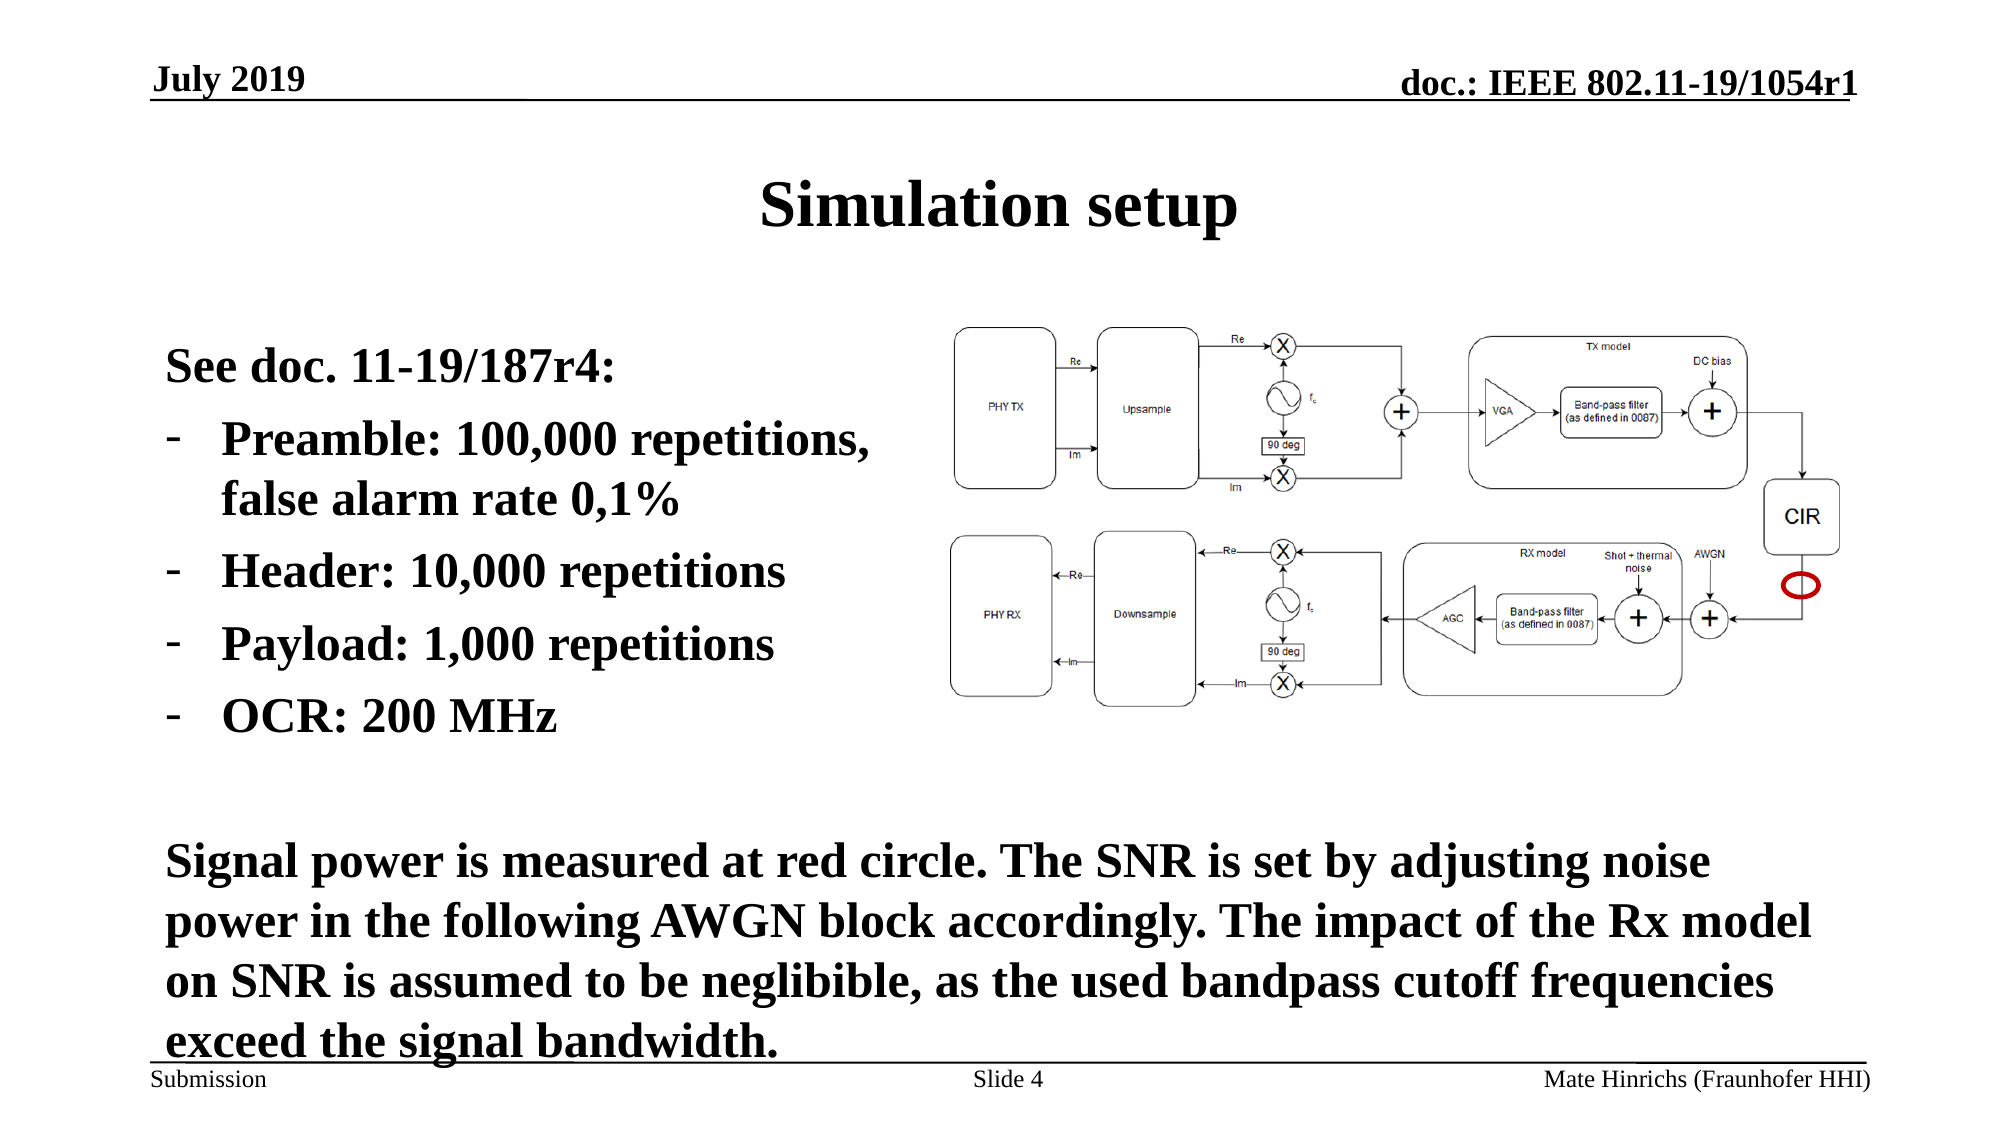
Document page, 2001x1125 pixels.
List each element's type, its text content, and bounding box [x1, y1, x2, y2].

title Simulation setup [149, 112, 1850, 288]
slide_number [152, 54, 563, 100]
list See doc. 11-19/187r4: Preamble: 100,000 repetitions, false alarm rate 0,1% Header: 10,000 repetitions Payload: 1,000 repetitions OCR: 200 MHz Signal power is measured at red circle. The SNR is set by adjusting noise power in the following AWGN block accordingly. The impact of the Rx model on SNR is assumed to be neglibible, as the used bandpass cutoff frequencies exceed the signal bandwidth. [149, 324, 1850, 1000]
picture [950, 327, 1840, 708]
slide_number Slide 4 [950, 1061, 1067, 1123]
